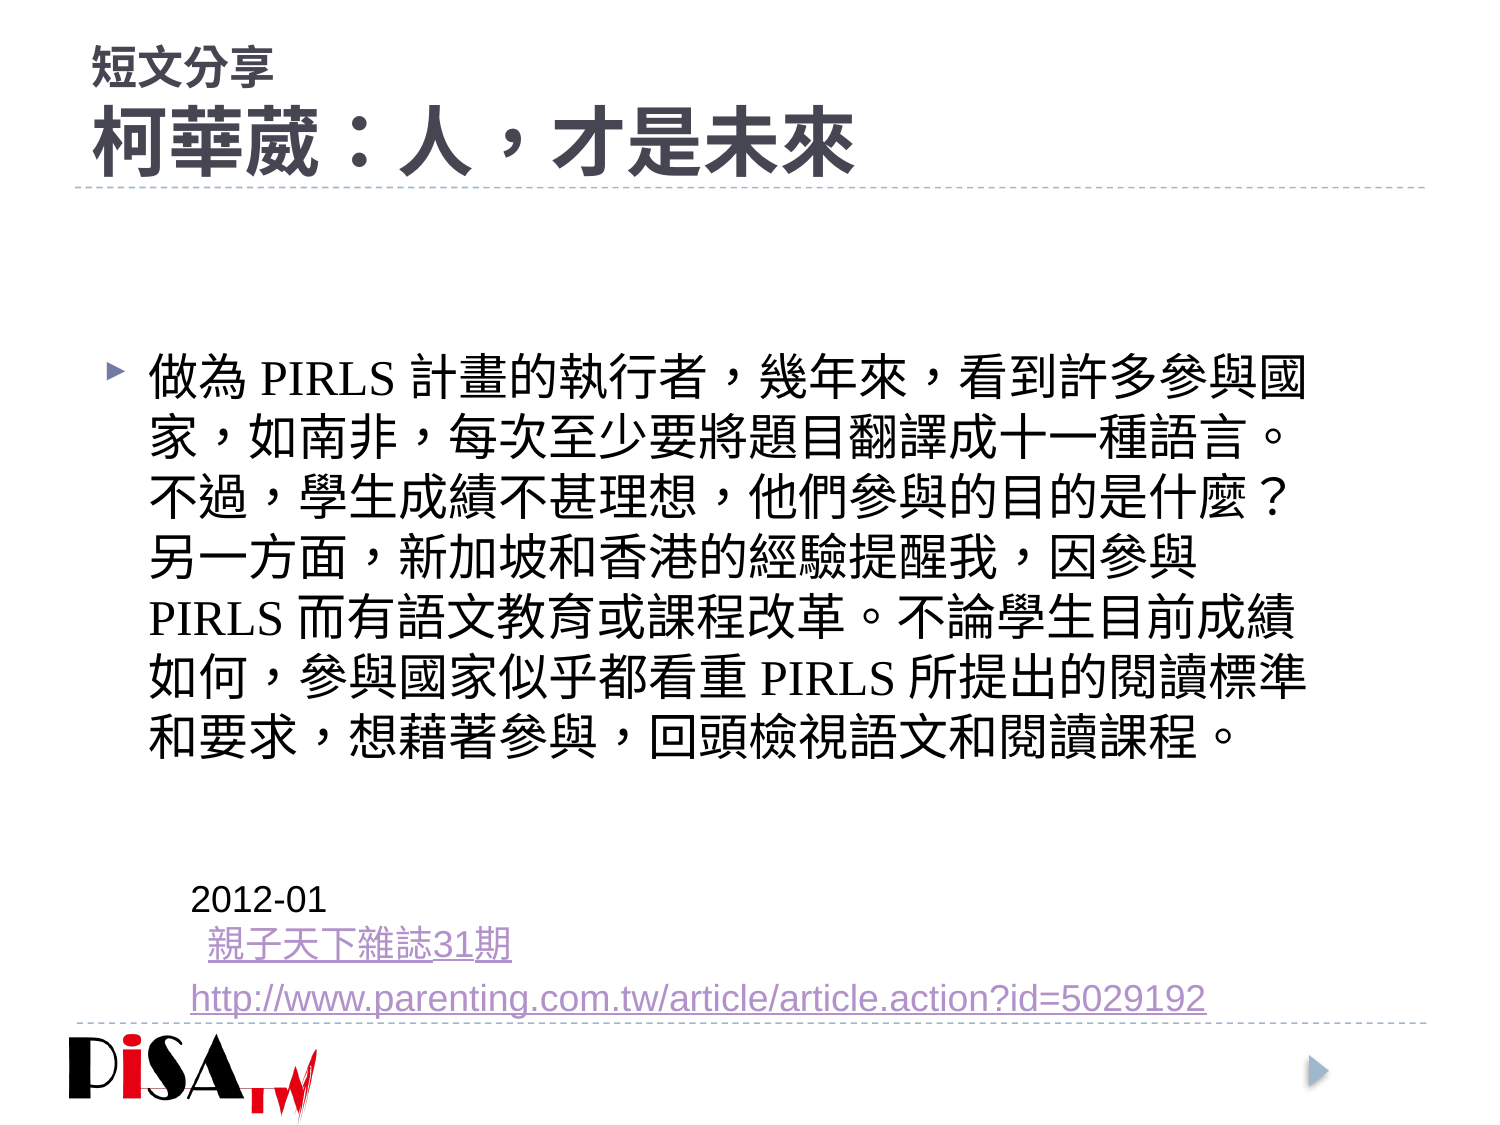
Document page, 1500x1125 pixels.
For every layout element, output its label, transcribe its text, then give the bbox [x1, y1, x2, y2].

list 做為PIRLS計畫的執行者，幾年來，看到許多參與國家，如南非，每次至少要將題目翻譯成十一種語言。不過，學生成績不甚理想，他們參與的目的是什麼？另一方面，新加坡和香港的經驗提醒我，因參與PIRLS而有語文教育或課程改革。不論學生目前成績如何，參與國家似乎都看重PIRLS所提出的閱讀標準和要求，想藉著參與，回頭檢視語文和閱讀課程。 [88, 337, 1352, 939]
text_box 2012-01 親子天下雜誌31期 http://www.parenting.com.tw/article/article.action?id=5029192 [175, 867, 1372, 1027]
picture [5, 952, 384, 1125]
title 短文分享 柯華葳：人，才是未來 [76, 30, 1176, 194]
